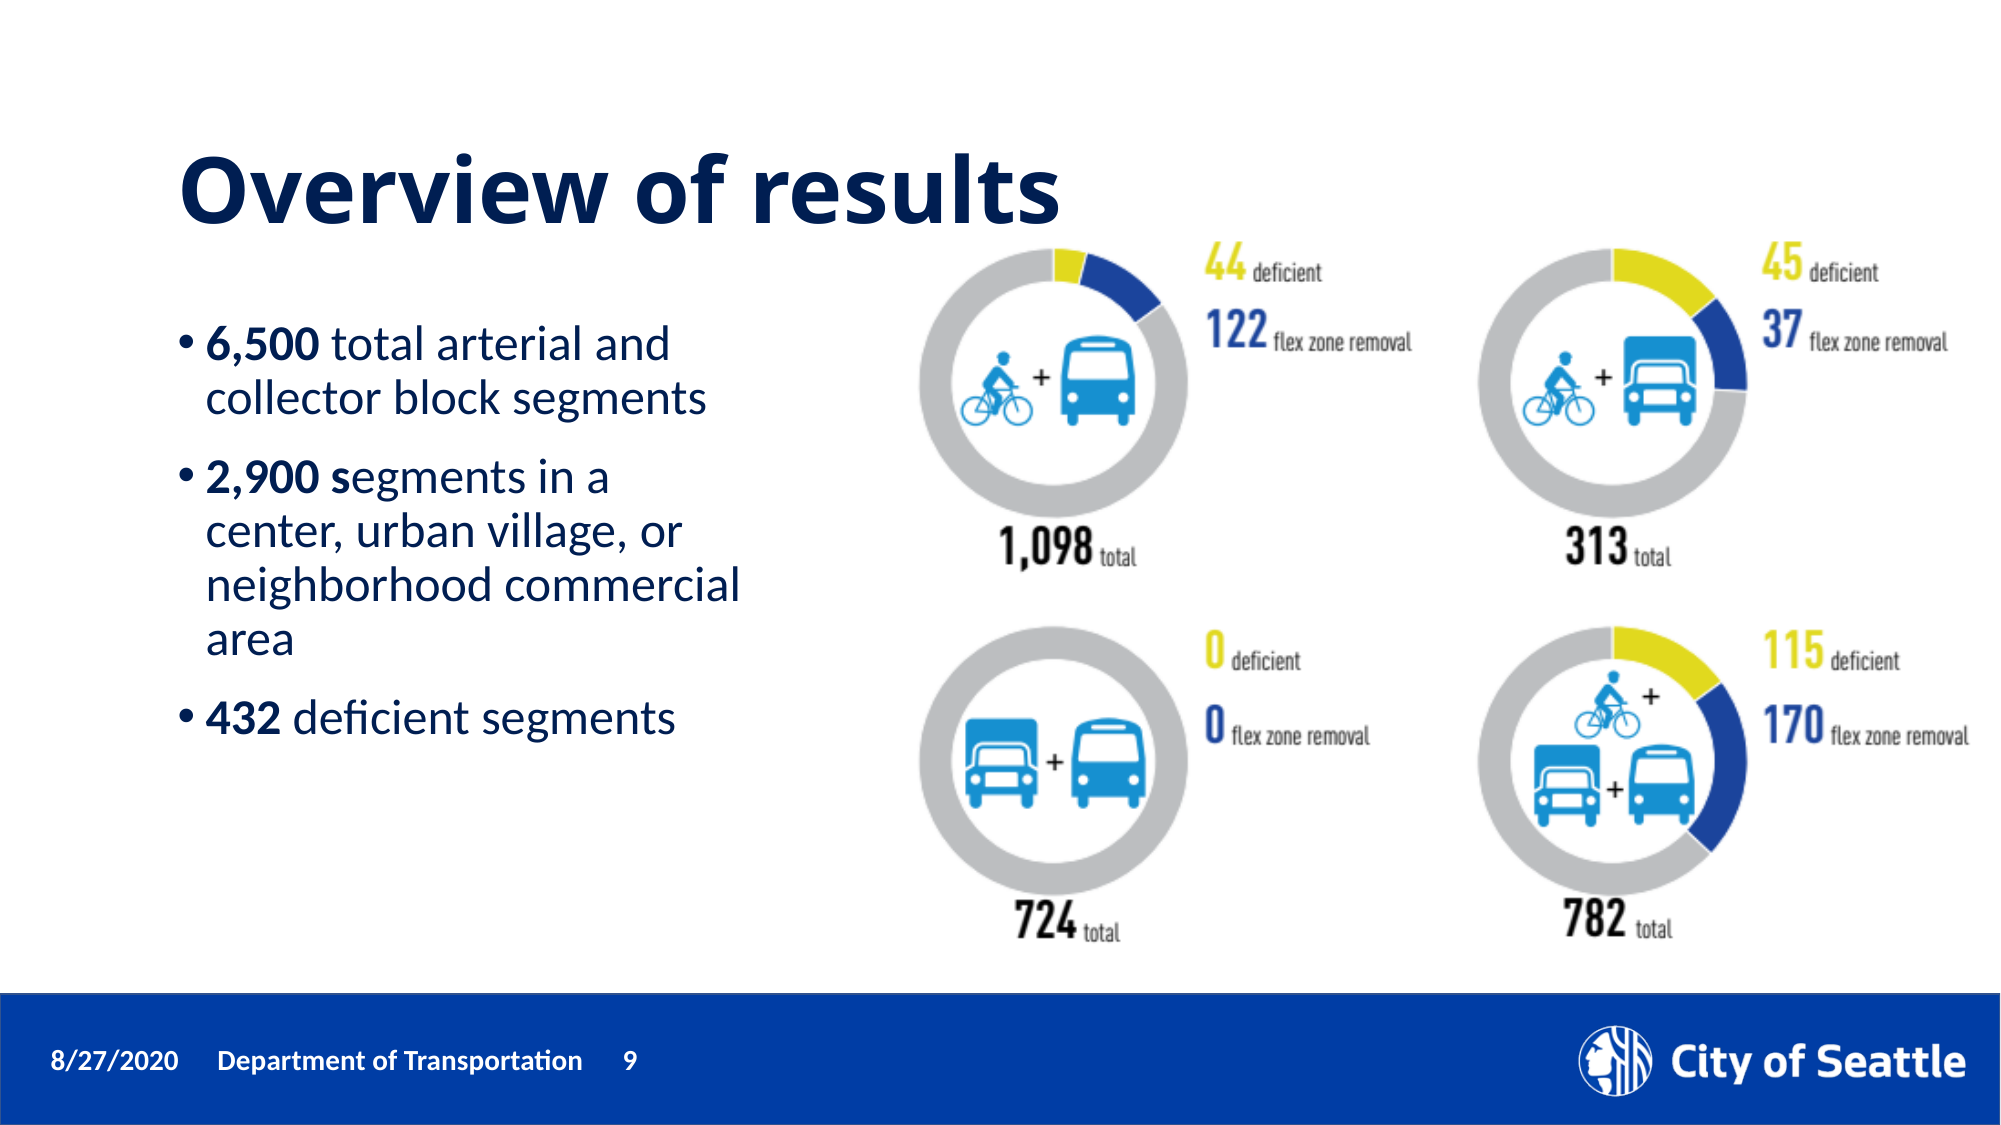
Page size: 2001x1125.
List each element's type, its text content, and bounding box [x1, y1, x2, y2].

text_box Overview of results [162, 84, 1888, 303]
picture [1544, 993, 2000, 1125]
picture [899, 219, 2000, 977]
list 6,500 total arterial and collector block segments 2,900 segments in a center, urban village, or neighborhood commercial area 432 deficient segments [162, 309, 772, 982]
